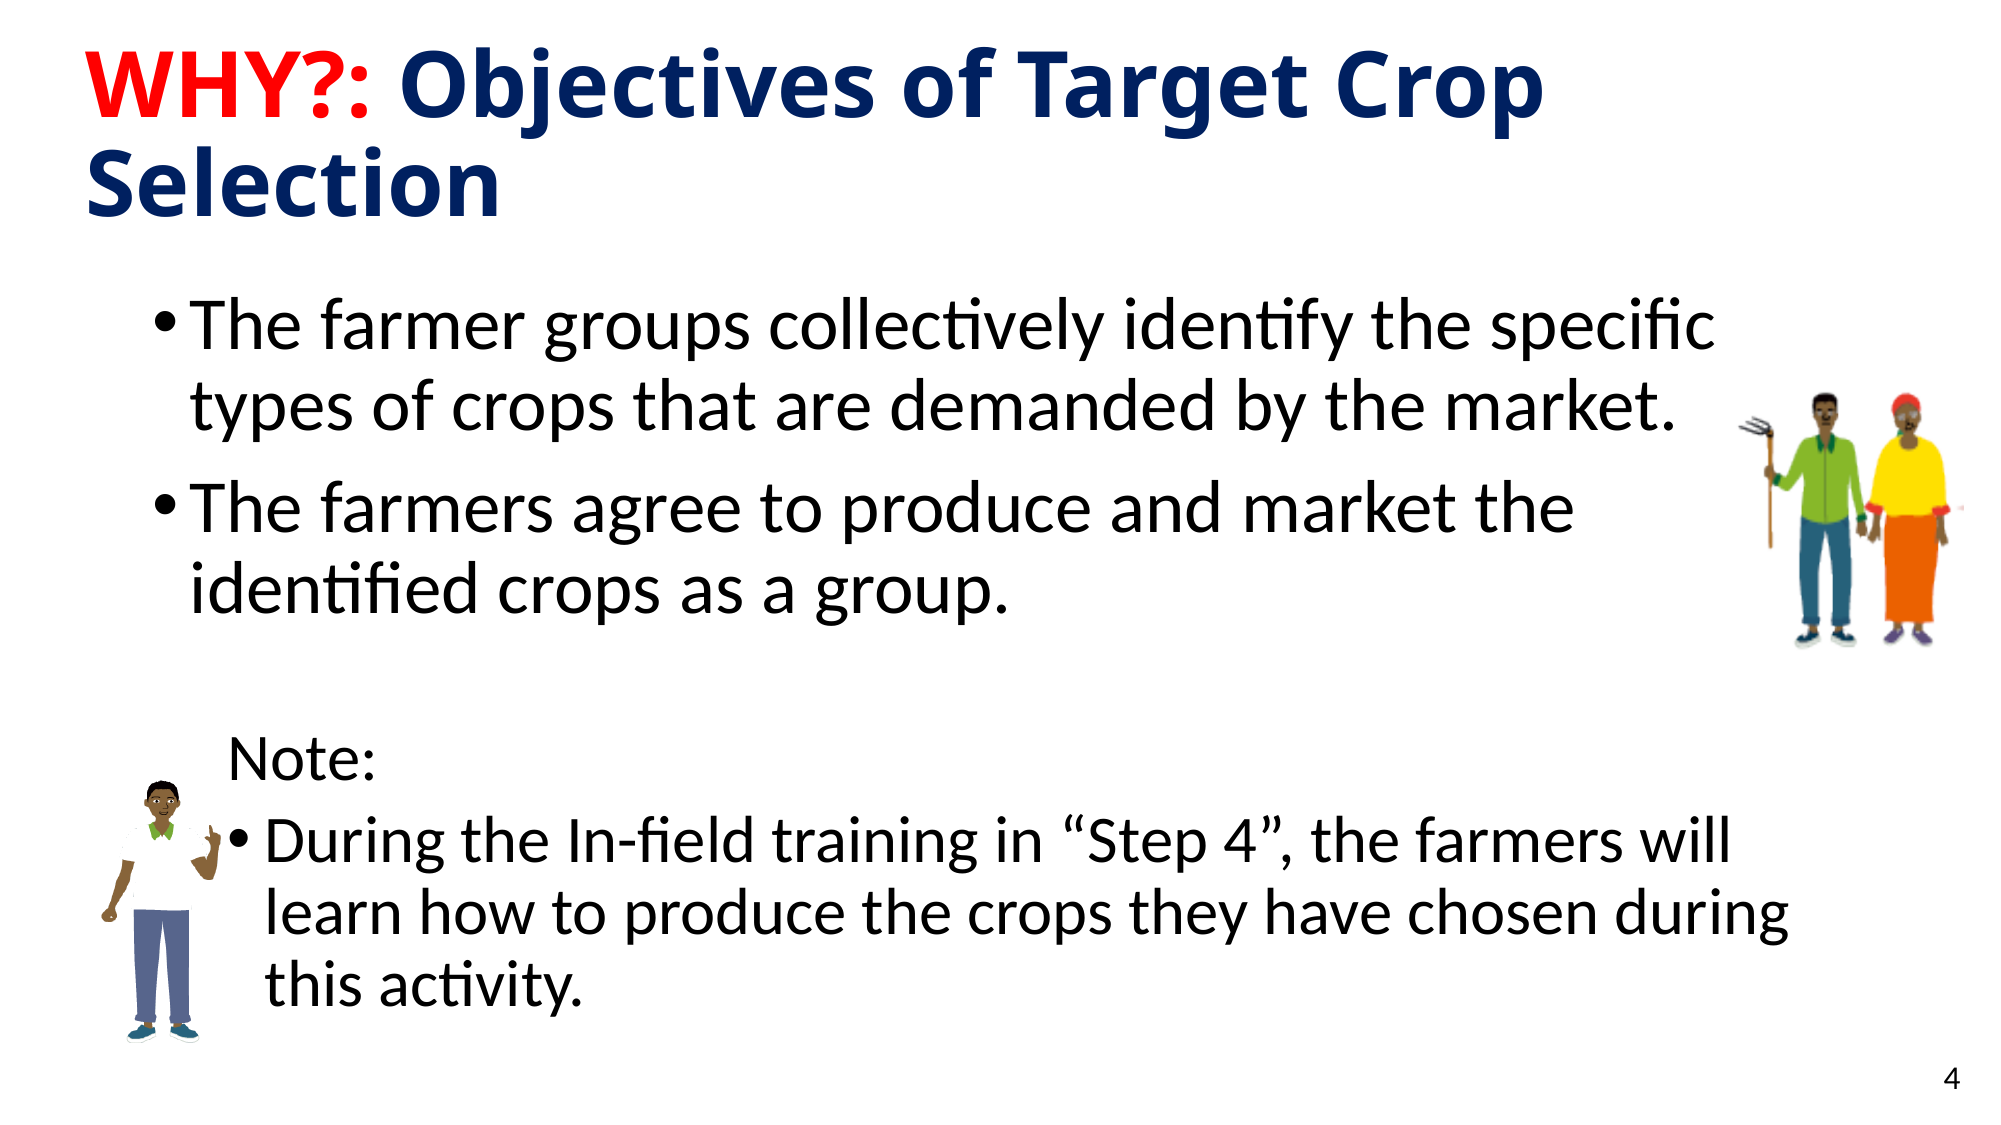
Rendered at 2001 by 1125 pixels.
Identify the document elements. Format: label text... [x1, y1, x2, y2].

picture [101, 780, 221, 1043]
list The farmer groups collectively identify the specific types of crops that are demanded by the market. The farmers agree to produce and market the identified crops as a group. Note: During the In-field training in “Step 4”, the farmers will learn how to produce the crops they have chosen during this activity. [137, 277, 1864, 1046]
slide_number 4 [1525, 1046, 1976, 1106]
picture [1733, 381, 1964, 660]
title WHY?: Objectives of Target Crop Selection [70, 28, 1916, 247]
